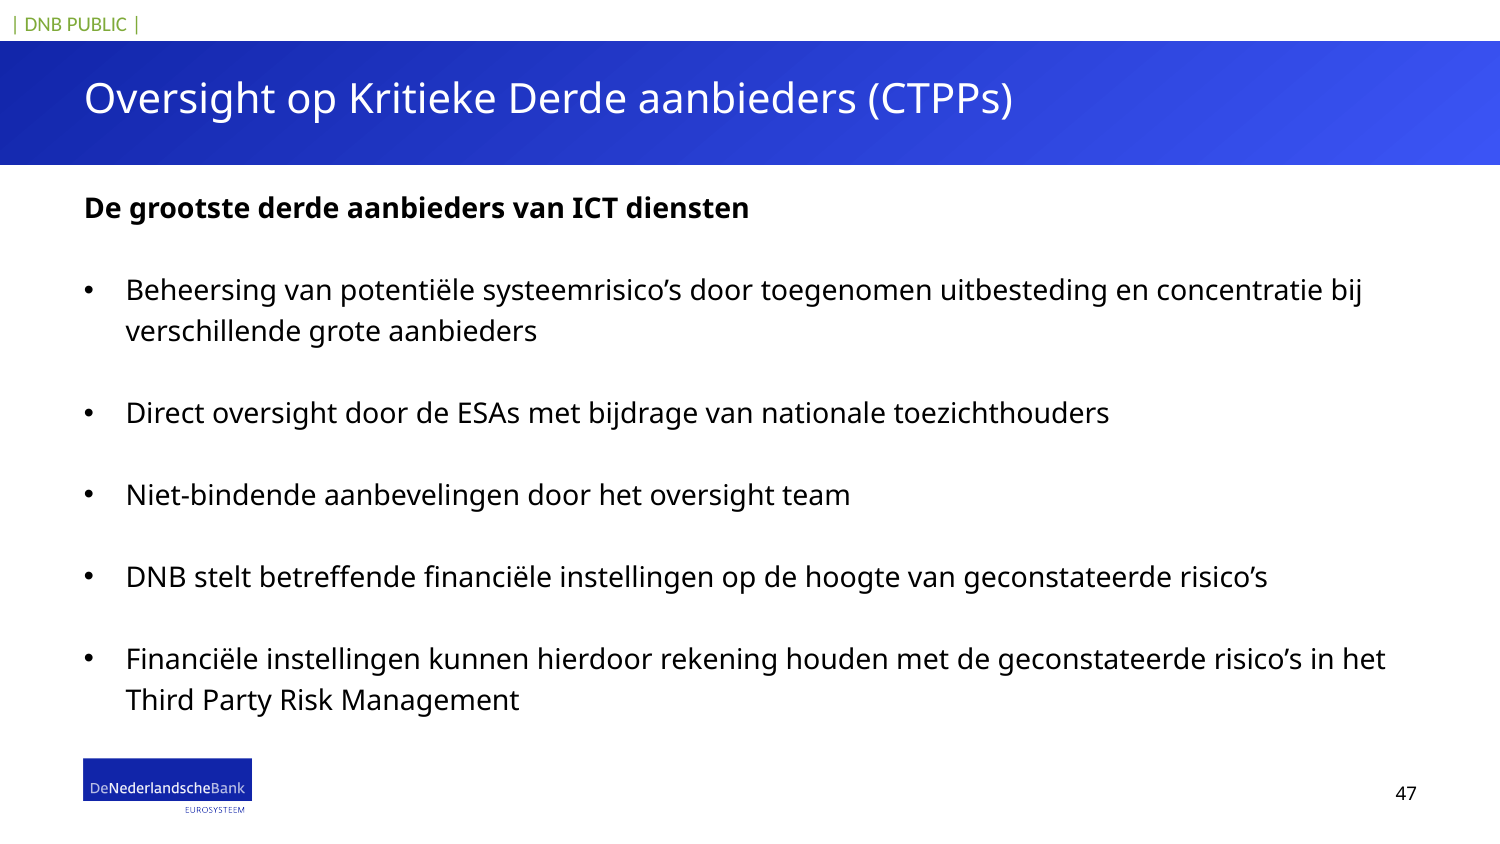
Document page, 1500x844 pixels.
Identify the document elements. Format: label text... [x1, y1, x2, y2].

picture [76, 751, 259, 820]
title Oversight op Kritieke Derde aanbieders (CTPPs) [83, 71, 1417, 132]
list De grootste derde aanbieders van ICT diensten Beheersing van potentiële systeemrisico’s door toegenomen uitbesteding en concentratie bij verschillende grote aanbieders Direct oversight door de ESAs met bijdrage van nationale toezichthouders Niet-bindende aanbevelingen door het oversight team DNB stelt betreffende financiële instellingen op de hoogte van geconstateerde risico’s Financiële instellingen kunnen hierdoor rekening houden met de geconstateerde risico’s in het Third Party Risk Management [83, 183, 1417, 719]
slide_number 47 [1331, 777, 1417, 811]
